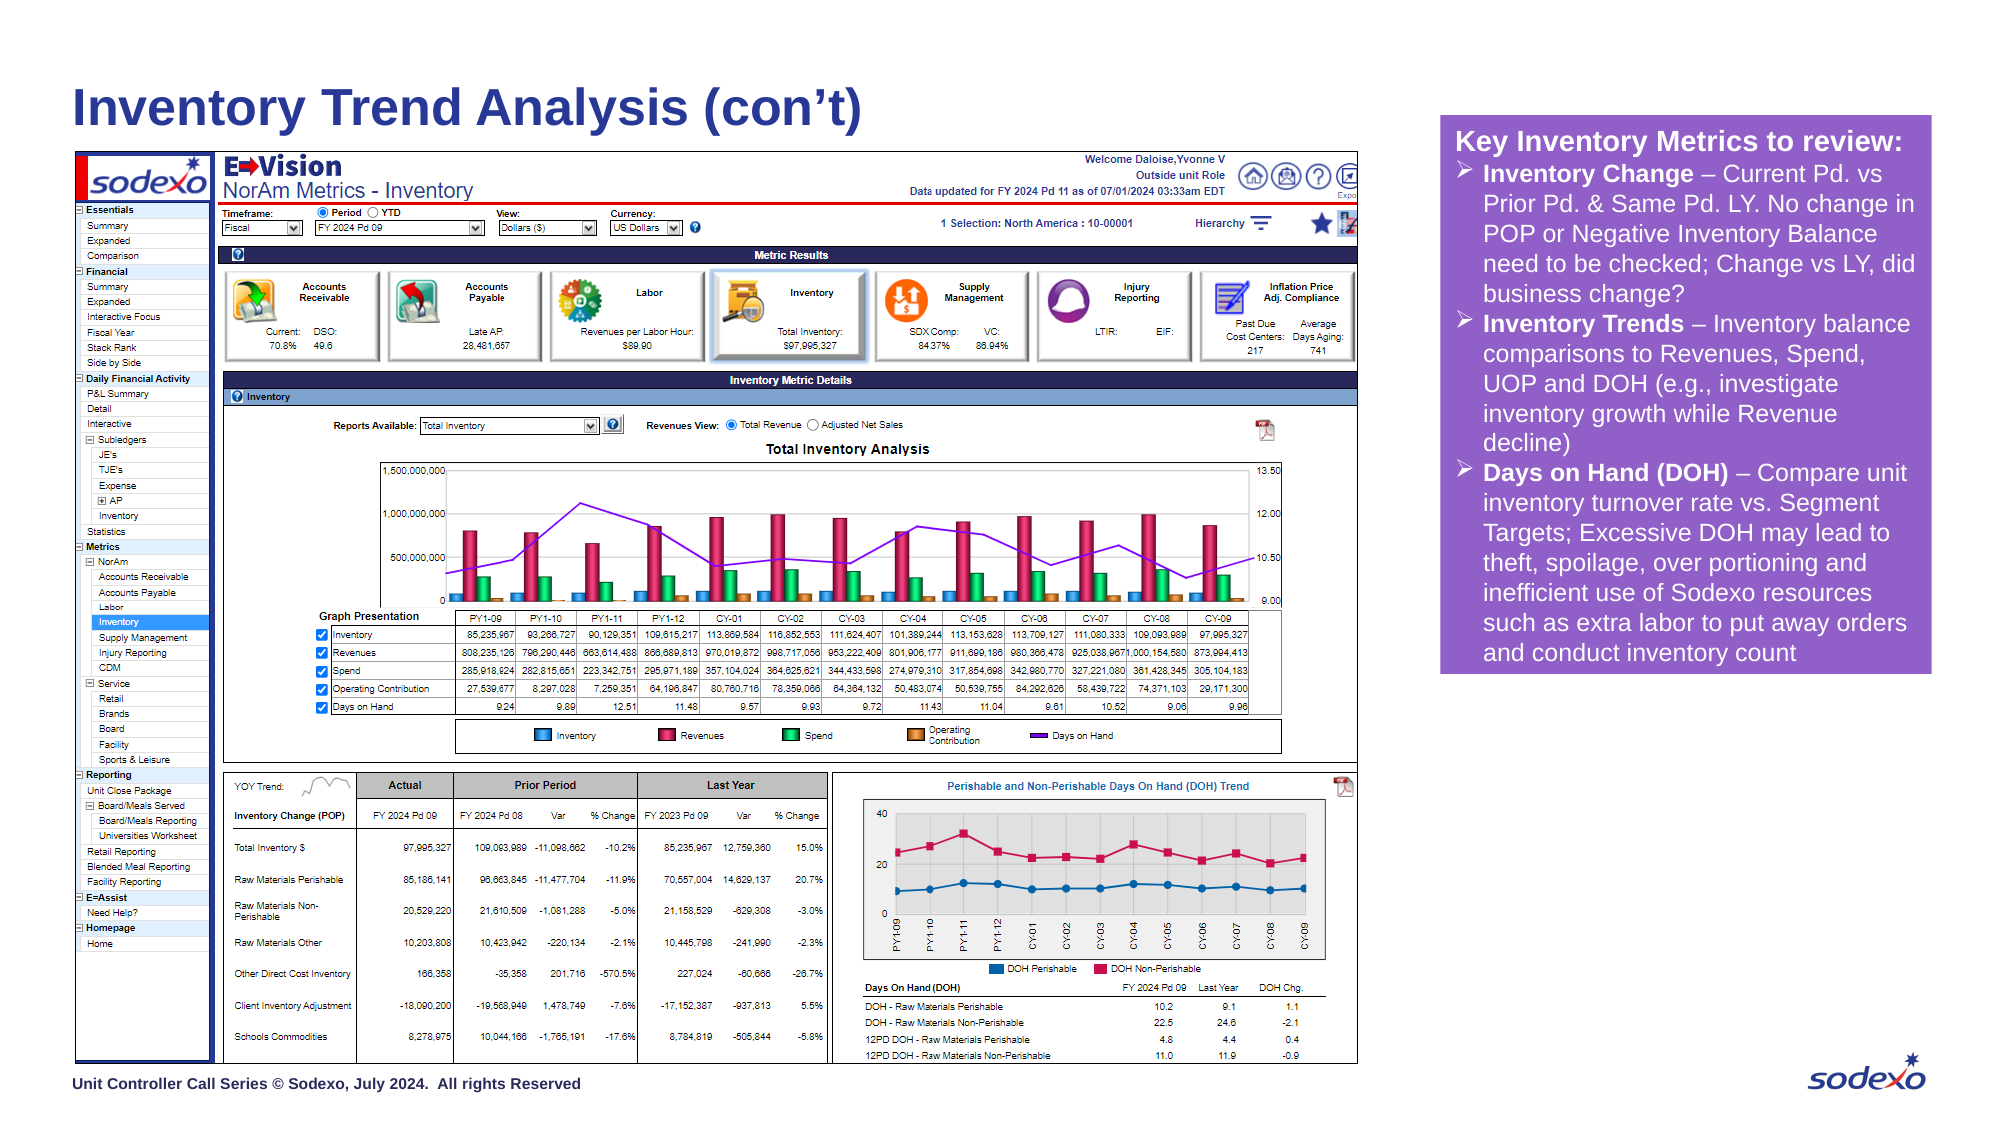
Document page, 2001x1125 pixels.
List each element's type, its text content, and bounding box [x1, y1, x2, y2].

text_box Key Inventory Metrics to review: Inventory Change – Current Pd. vs Prior Pd. & Same Pd. LY. No change in POP or Negative Inventory Balance need to be checked; Change vs LY, did business change? Inventory Trends – Inventory balance comparisons to Revenues, Spend, UOP and DOH (e.g., investigate inventory growth while Revenue decline) Days on Hand (DOH) – Compare unit inventory turnover rate vs. Segment Targets; Excessive DOH may lead to theft, spoilage, over portioning and inefficient use of Sodexo resources such as extra labor to put away orders and conduct inventory count [1440, 115, 1932, 674]
subtitle E=Vision [72, 139, 1440, 199]
footer Unit Controller Call Series © Sodexo, July 2024. All rights Reserved [72, 1074, 748, 1094]
title Inventory Trend Analysis (con’t) [72, 80, 1798, 138]
picture [75, 151, 1358, 1064]
picture [1801, 1048, 1929, 1094]
